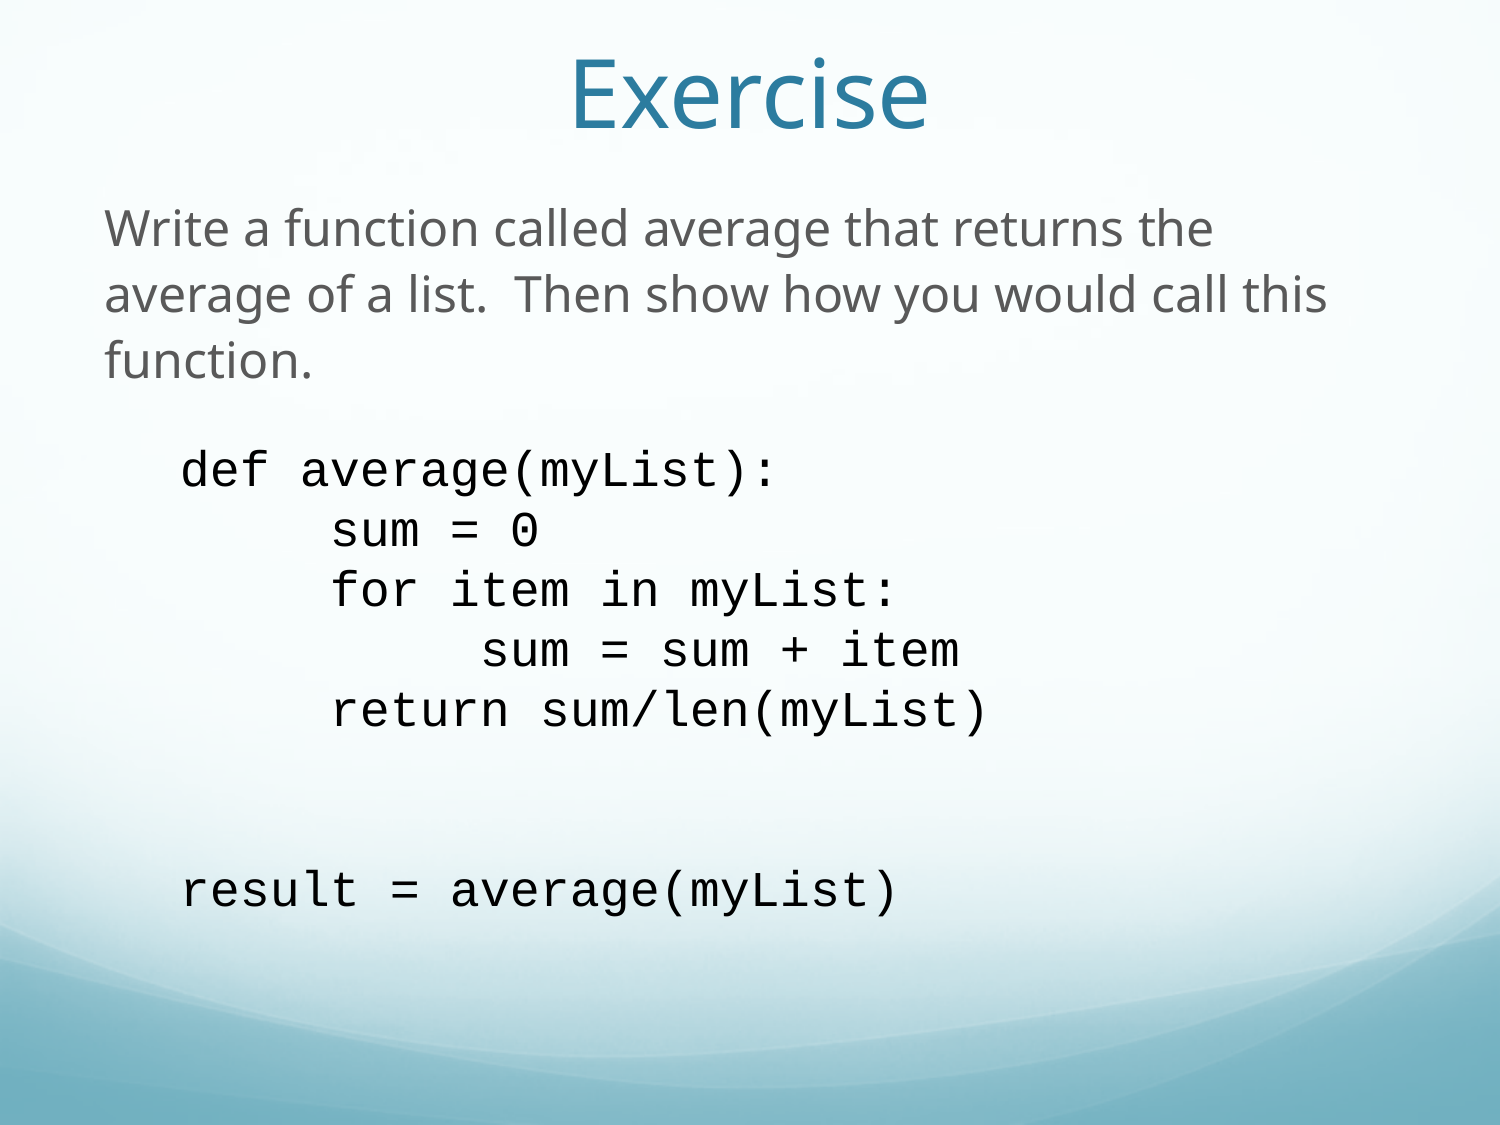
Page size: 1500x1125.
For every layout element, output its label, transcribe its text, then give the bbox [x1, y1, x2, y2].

picture [0, 0, 1500, 1125]
text_box Write a function called average that returns the average of a list. Then show how you would call this function. def average(myList): sum = 0 for item in myList: sum = sum + item return sum/len(myList) result = average(myList) [90, 182, 1410, 1040]
text_box Exercise [90, 17, 1410, 156]
